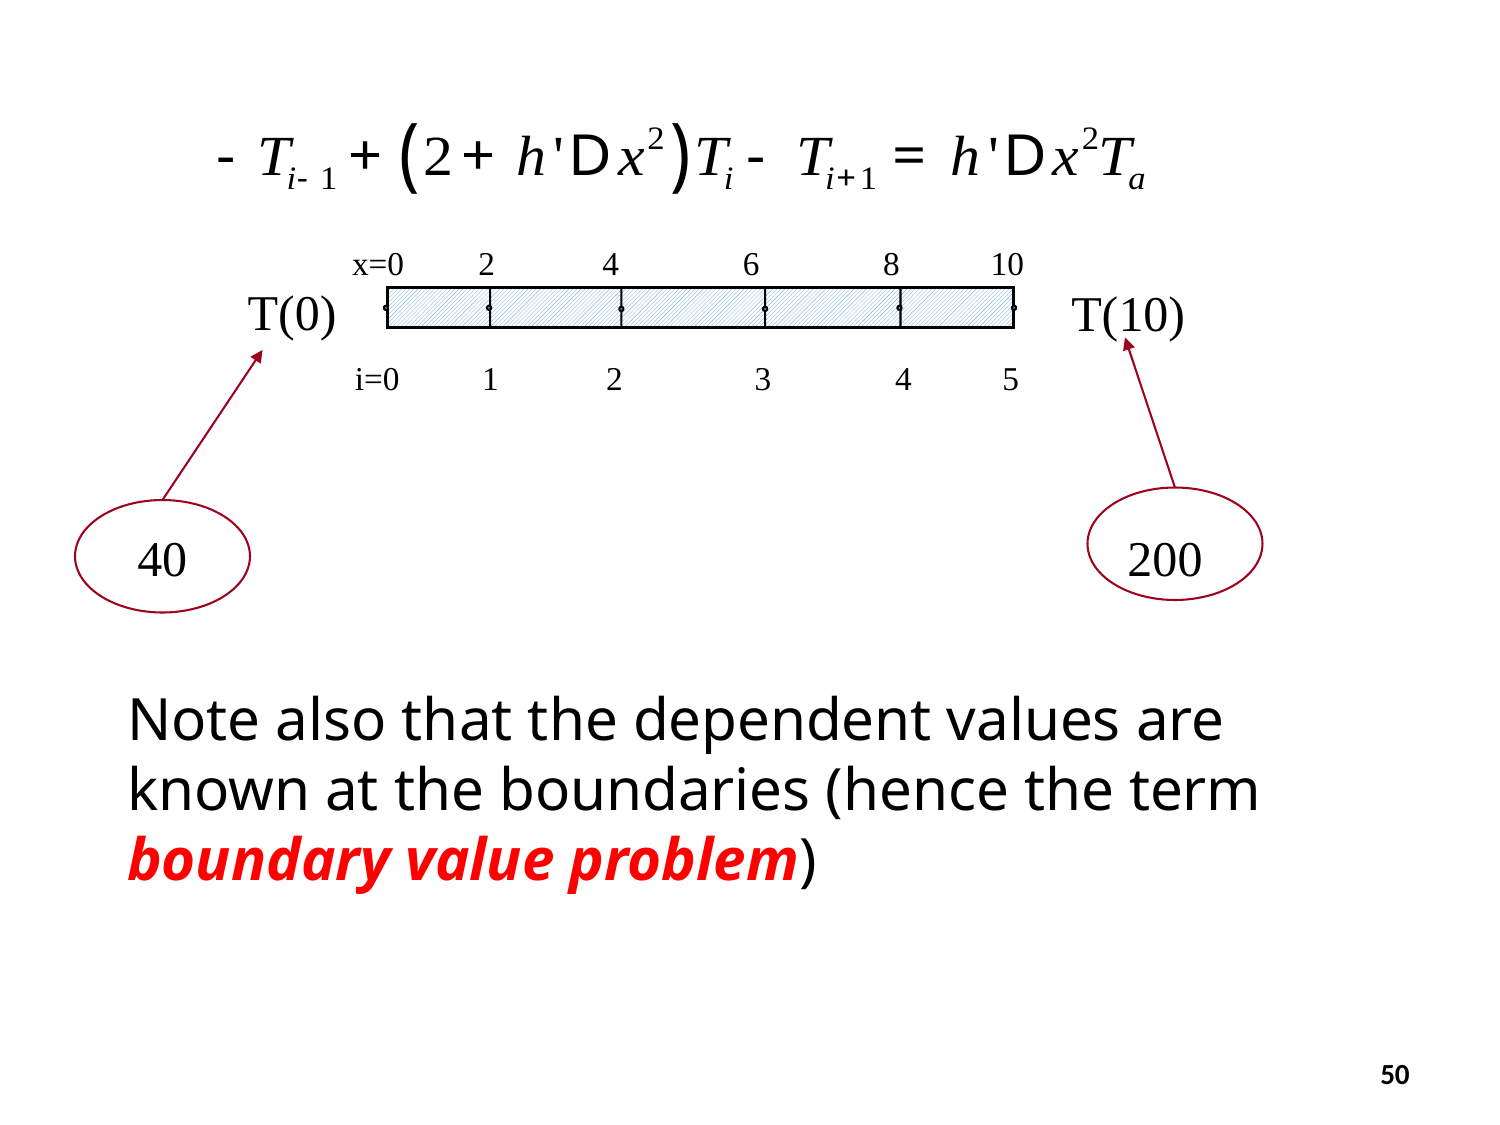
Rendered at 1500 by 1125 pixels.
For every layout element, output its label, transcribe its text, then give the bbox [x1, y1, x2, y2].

text_box 200 [1112, 584, 1132, 594]
text_box x=0 2 4 6 8 10 [337, 235, 1040, 290]
text_box [622, 290, 765, 328]
text_box [162, 349, 263, 501]
text_box [387, 290, 490, 328]
text_box T(0) [232, 273, 352, 349]
text_box [1087, 487, 1263, 601]
text_box [766, 290, 900, 328]
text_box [211, 108, 1158, 213]
slide_number 50 [1074, 1042, 1425, 1103]
text_box T(10) [1056, 273, 1201, 349]
text_box [491, 290, 621, 328]
text_box [1123, 337, 1176, 488]
text_box i=0 1 2 3 4 5 [340, 349, 1035, 405]
text_box Note also that the dependent values are known at the boundaries (hence the term boundary value problem) [112, 674, 1350, 900]
text_box [75, 500, 250, 613]
text_box [901, 290, 1014, 328]
